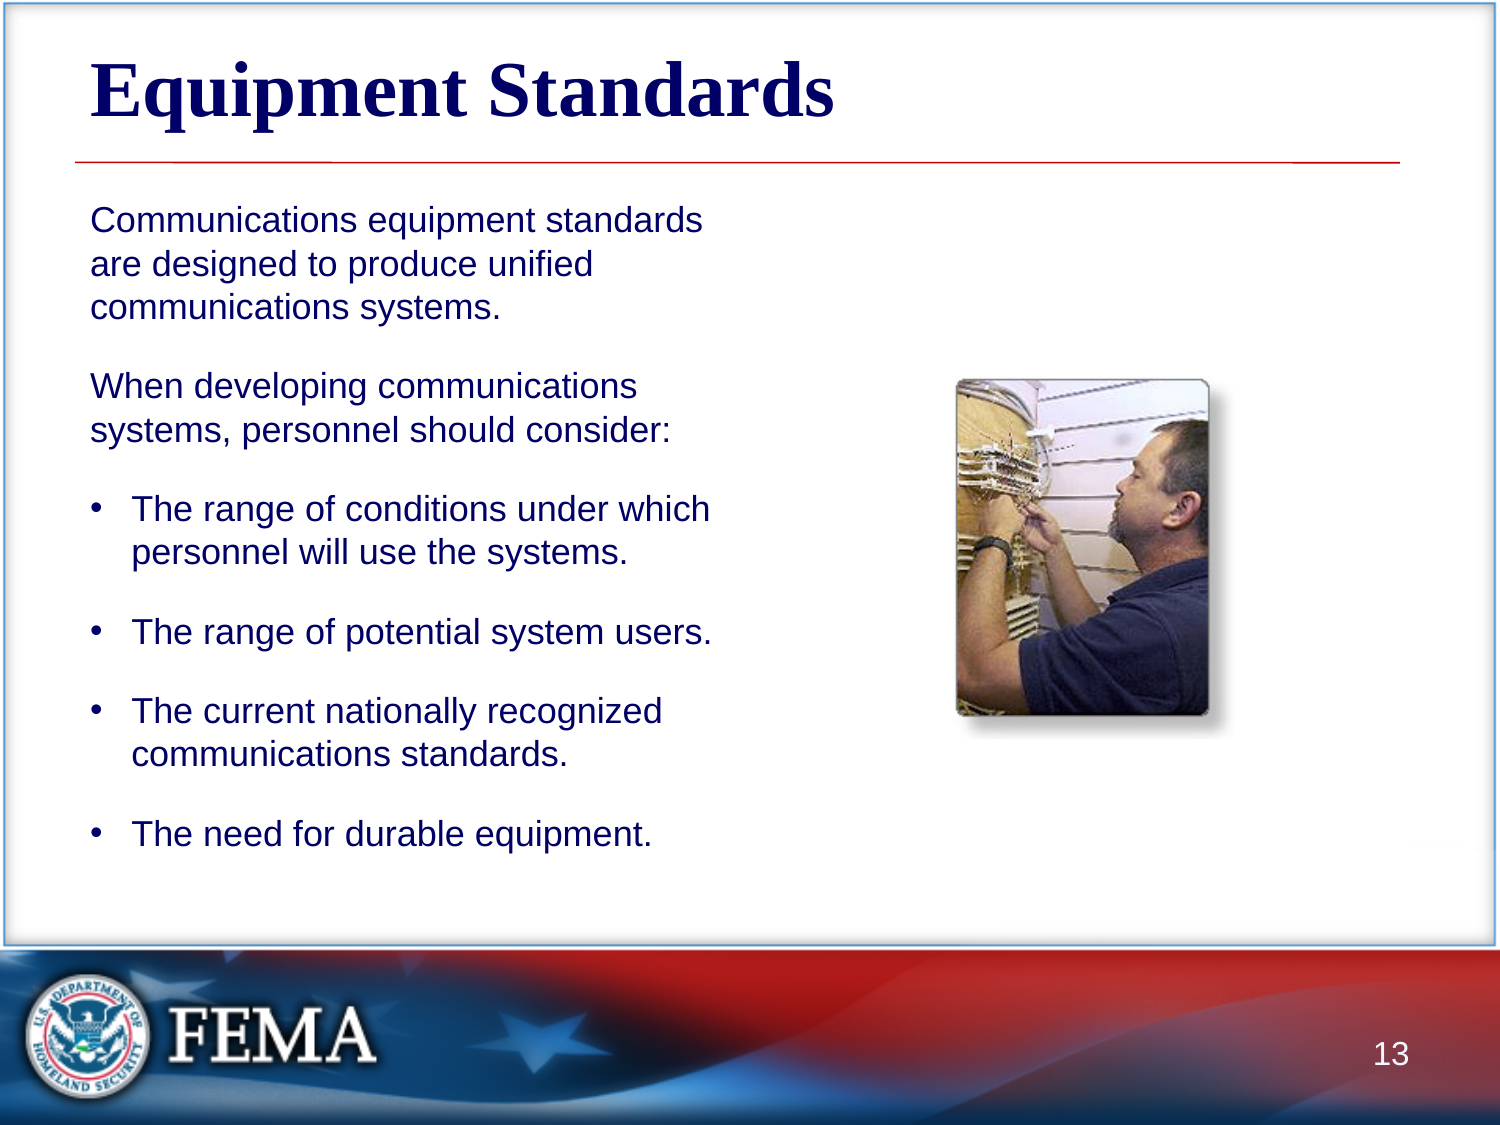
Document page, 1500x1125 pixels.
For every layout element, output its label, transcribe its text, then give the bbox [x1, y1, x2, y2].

title Equipment Standards [75, 32, 1425, 138]
picture [0, 0, 1500, 1125]
list Communications equipment standards are designed to produce unified communications systems. When developing communications systems, personnel should consider: The range of conditions under which personnel will use the systems. The range of potential system users. The current nationally recognized communications standards. The need for durable equipment. [75, 189, 737, 927]
slide_number 13 [1074, 1024, 1425, 1103]
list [953, 375, 1235, 739]
